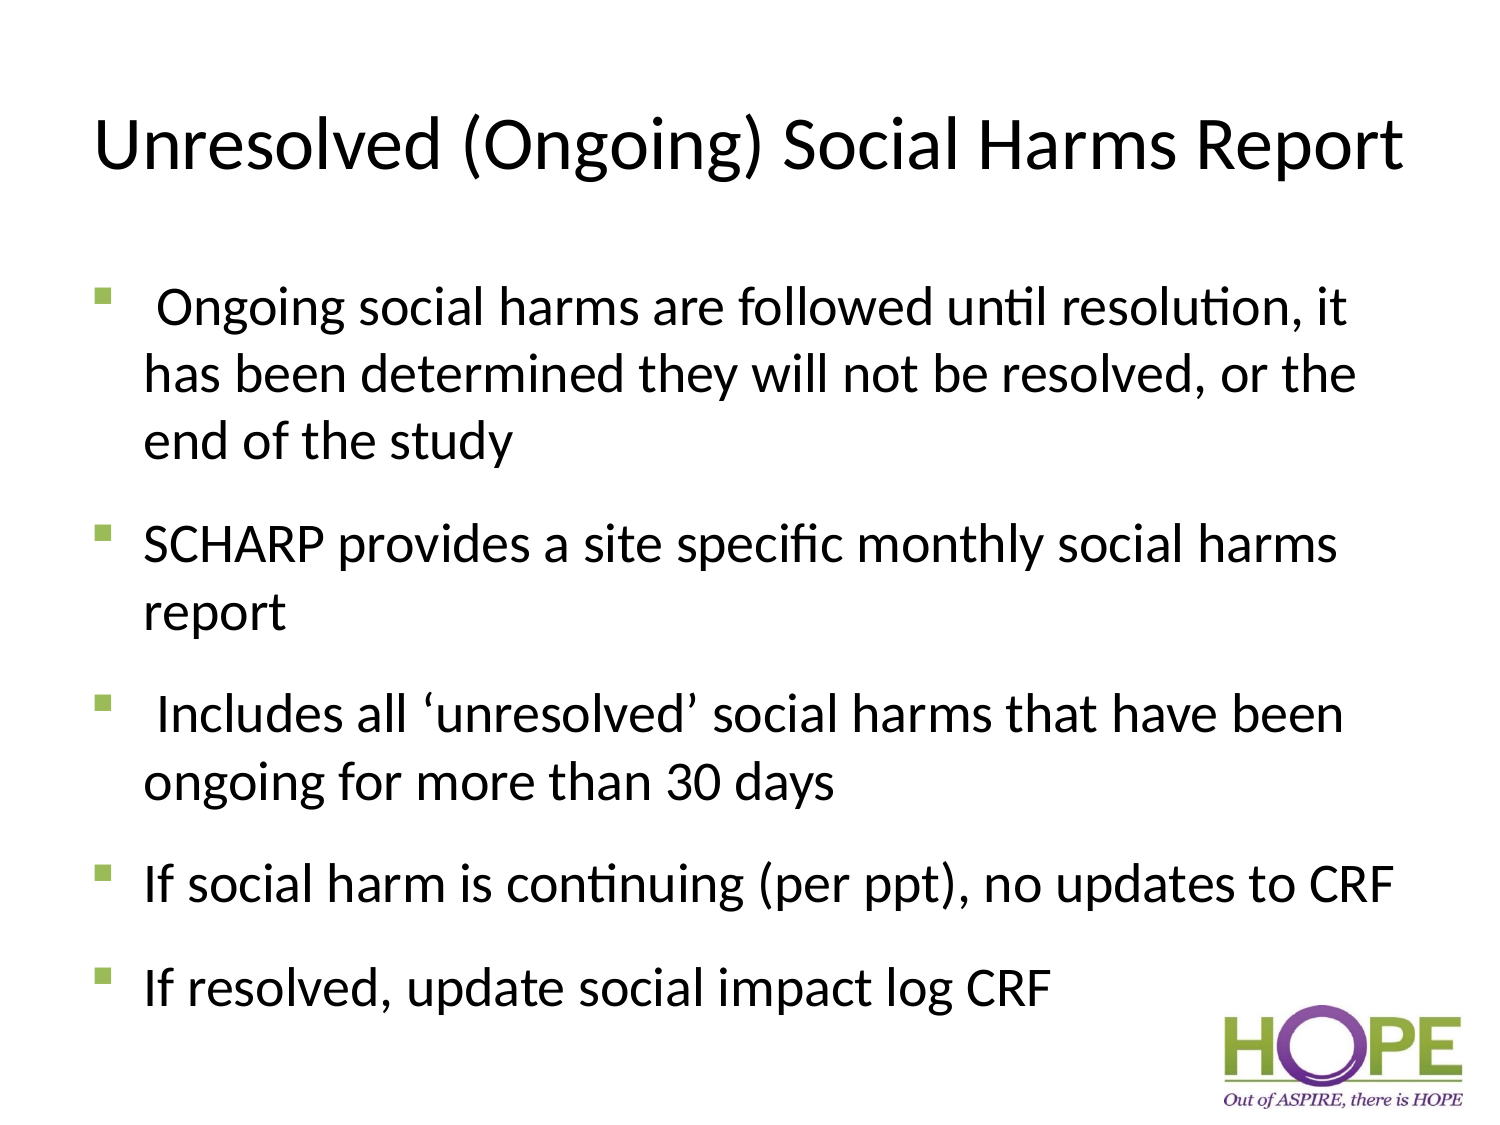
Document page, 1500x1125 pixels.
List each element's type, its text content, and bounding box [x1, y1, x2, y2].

list Ongoing social harms are followed until resolution, it has been determined they will not be resolved, or the end of the study SCHARP provides a site specific monthly social harms report Includes all ‘unresolved’ social harms that have been ongoing for more than 30 days If social harm is continuing (per ppt), no updates to CRF If resolved, update social impact log CRF [75, 262, 1425, 1063]
picture [1224, 1005, 1463, 1109]
title Unresolved (Ongoing) Social Harms Report [75, 45, 1425, 233]
